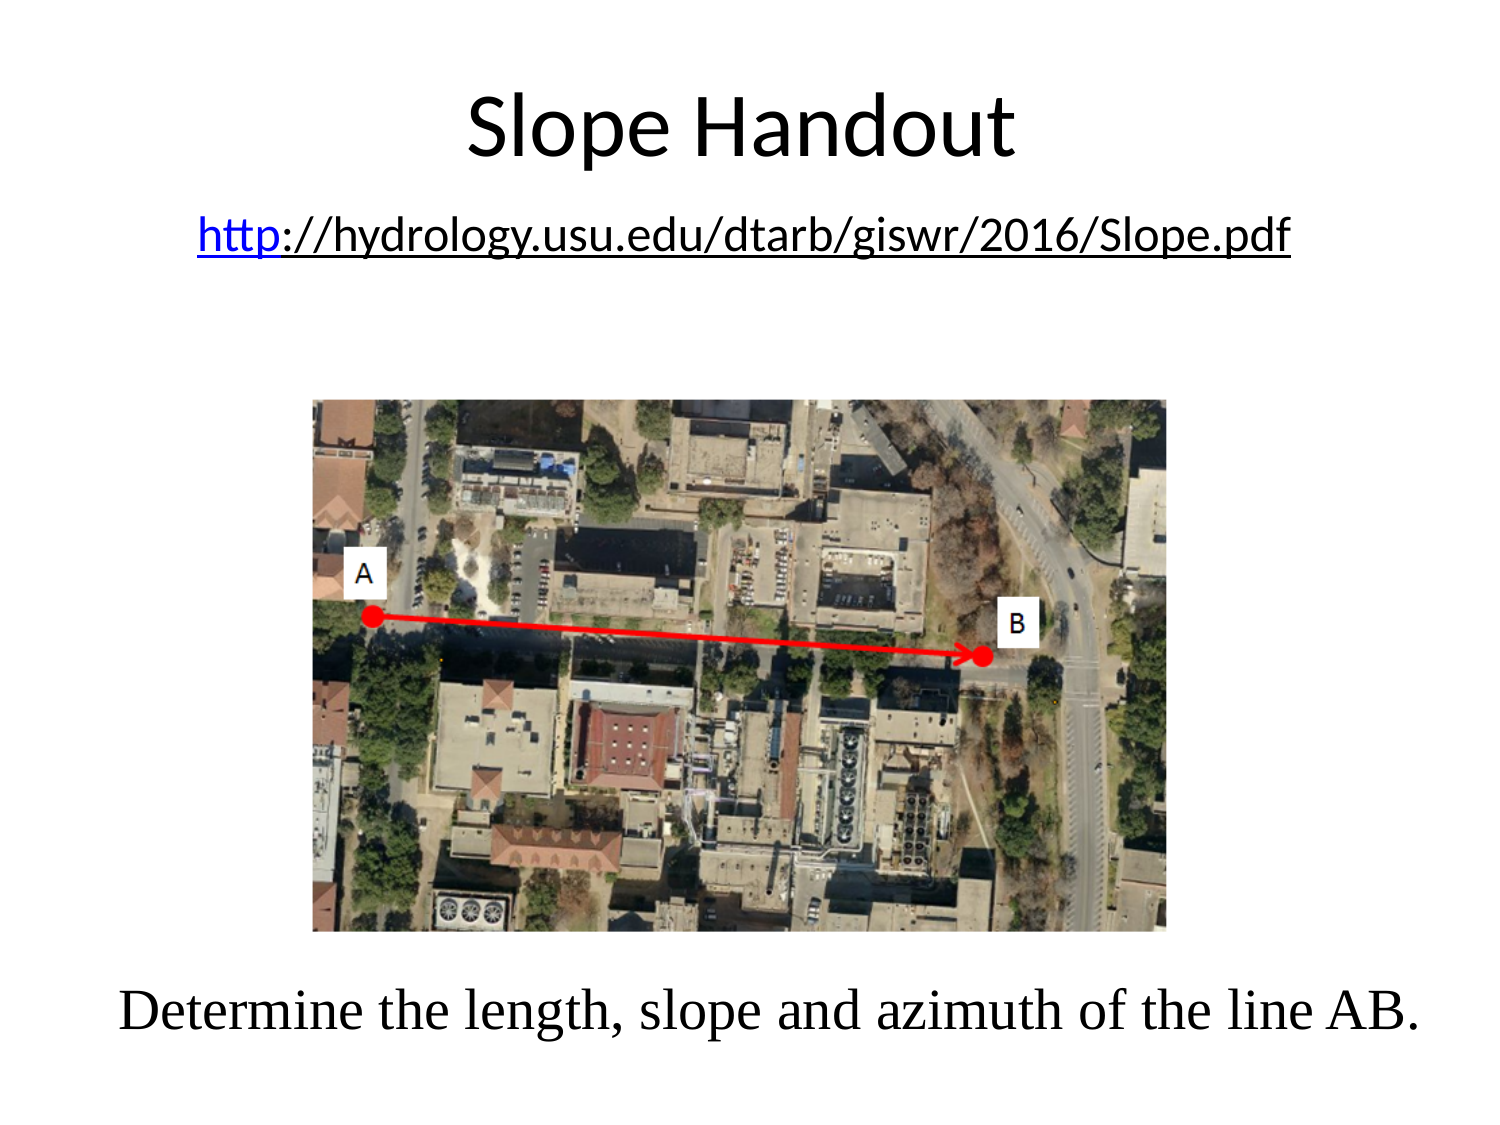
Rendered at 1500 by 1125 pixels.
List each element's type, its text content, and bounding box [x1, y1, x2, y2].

text_box http://hydrology.usu.edu/dtarb/giswr/2016/Slope.pdf [48, 194, 1452, 270]
picture [302, 385, 1184, 944]
text_box Determine the length, slope and azimuth of the line AB. [103, 963, 1437, 1125]
title Slope Handout [67, 25, 1418, 194]
